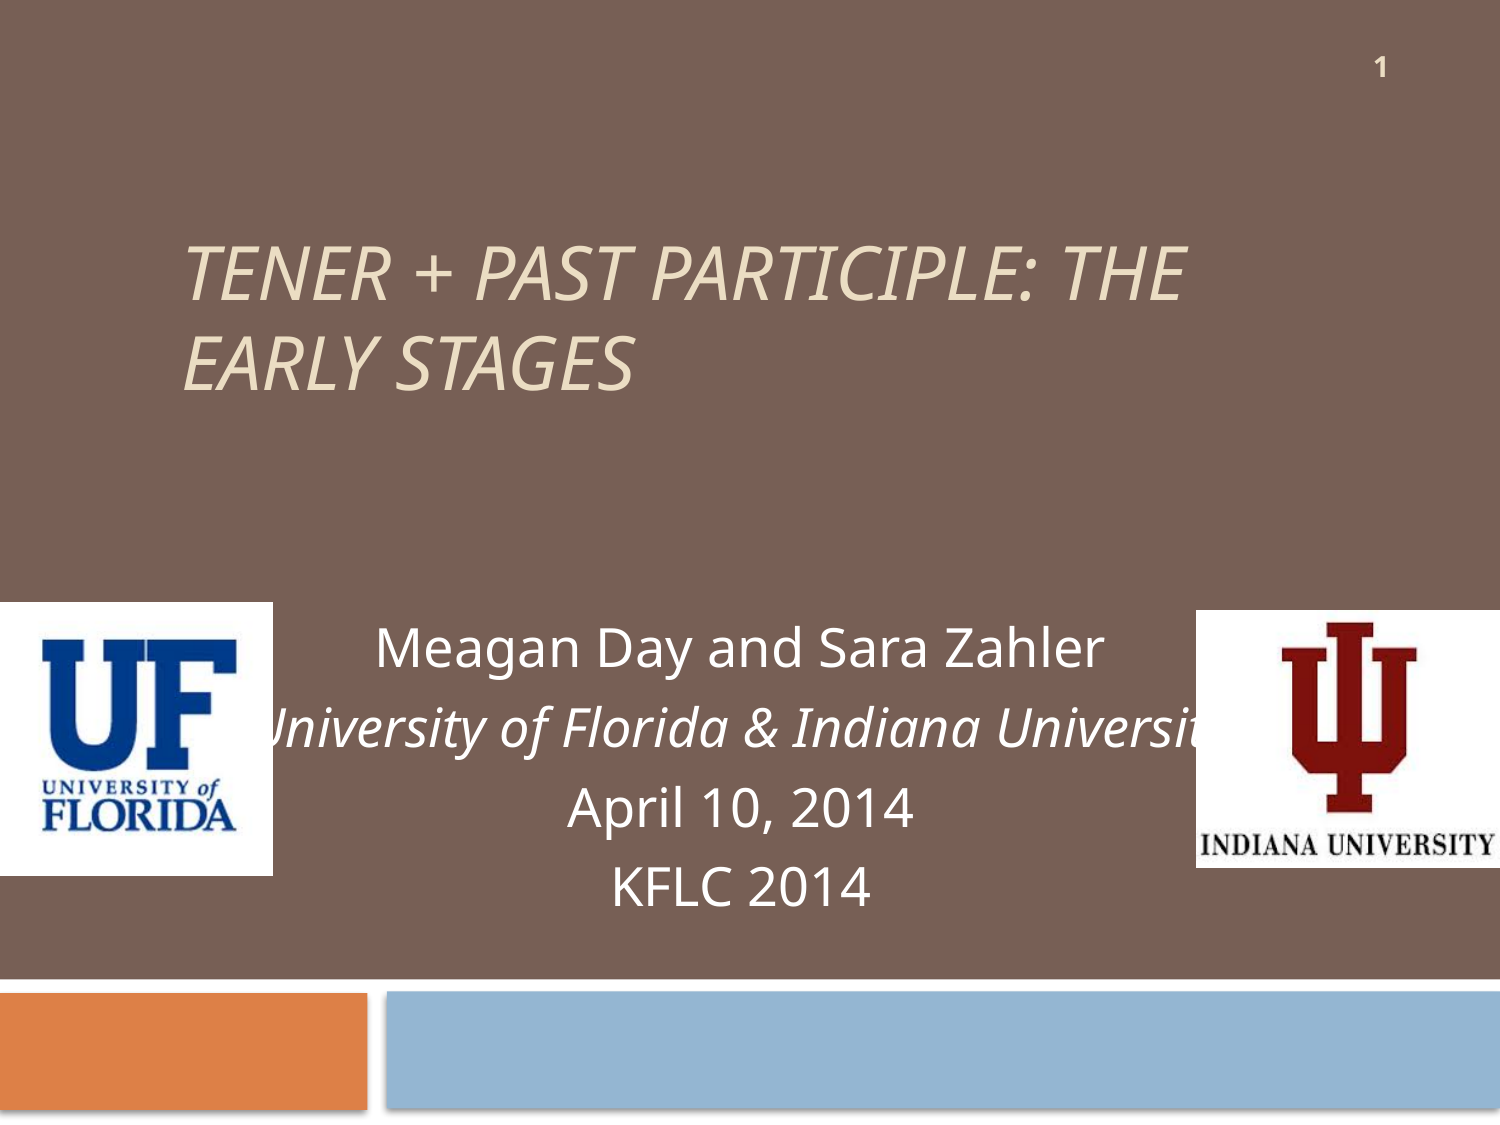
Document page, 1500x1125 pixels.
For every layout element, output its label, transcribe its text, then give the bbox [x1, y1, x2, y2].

title Tener + Past Participle: The EARLY STAGES [166, 68, 1344, 414]
picture [0, 602, 273, 876]
subtitle Meagan Day and Sara Zahler University of Florida & Indiana University April 10, 2014 KFLC 2014 [215, 596, 1266, 935]
picture [1196, 609, 1500, 868]
slide_number 1 [1312, 37, 1450, 100]
